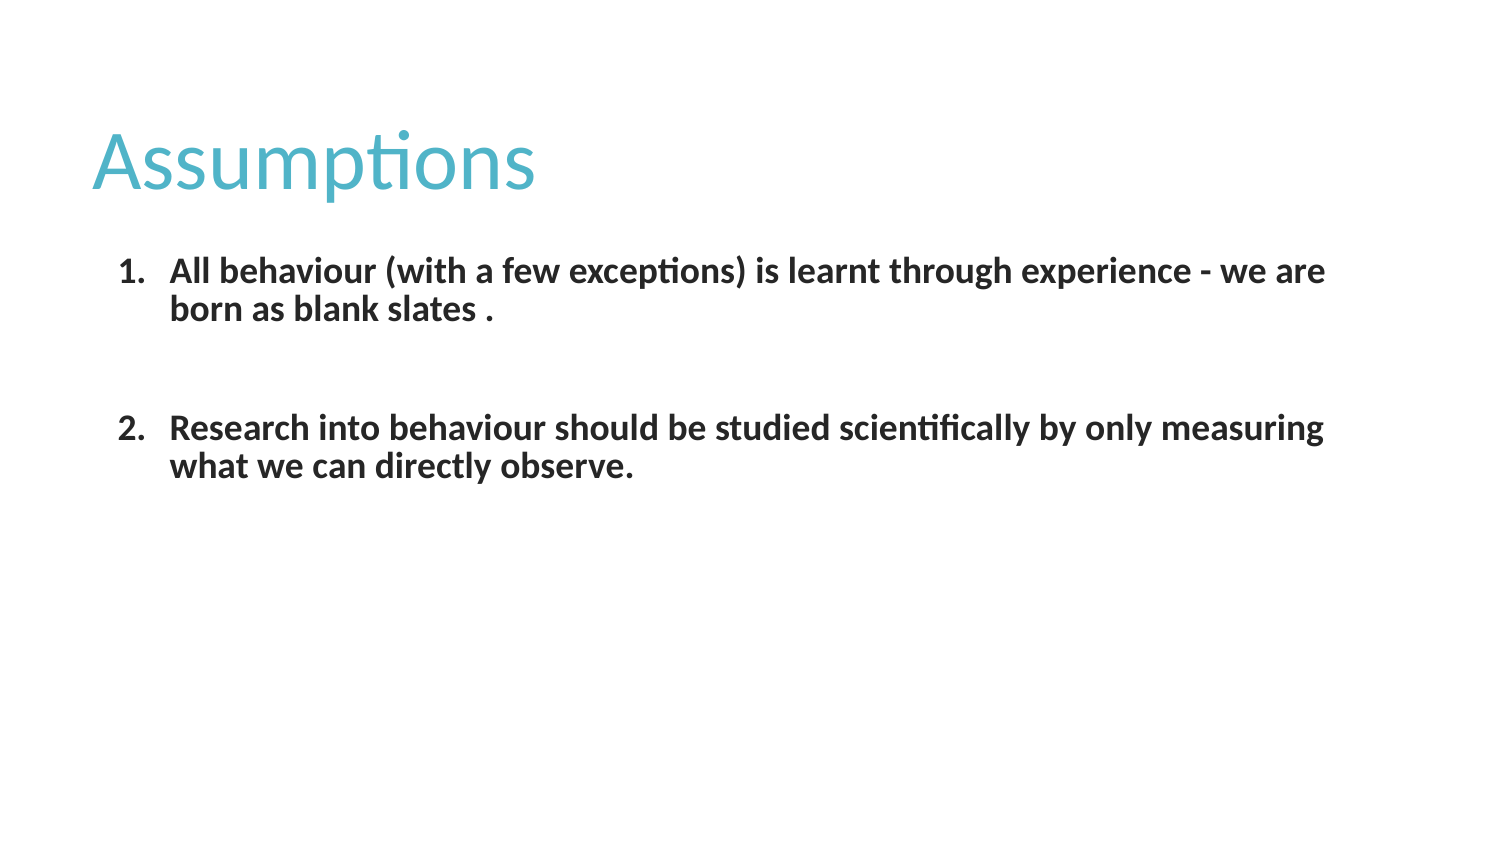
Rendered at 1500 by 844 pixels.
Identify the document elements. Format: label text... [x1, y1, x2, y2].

list All behaviour (with a few exceptions) is learnt through experience - we are born as blank slates . Research into behaviour should be studied scientifically by only measuring what we can directly observe. [83, 247, 1407, 711]
title Assumptions [80, 61, 1407, 266]
